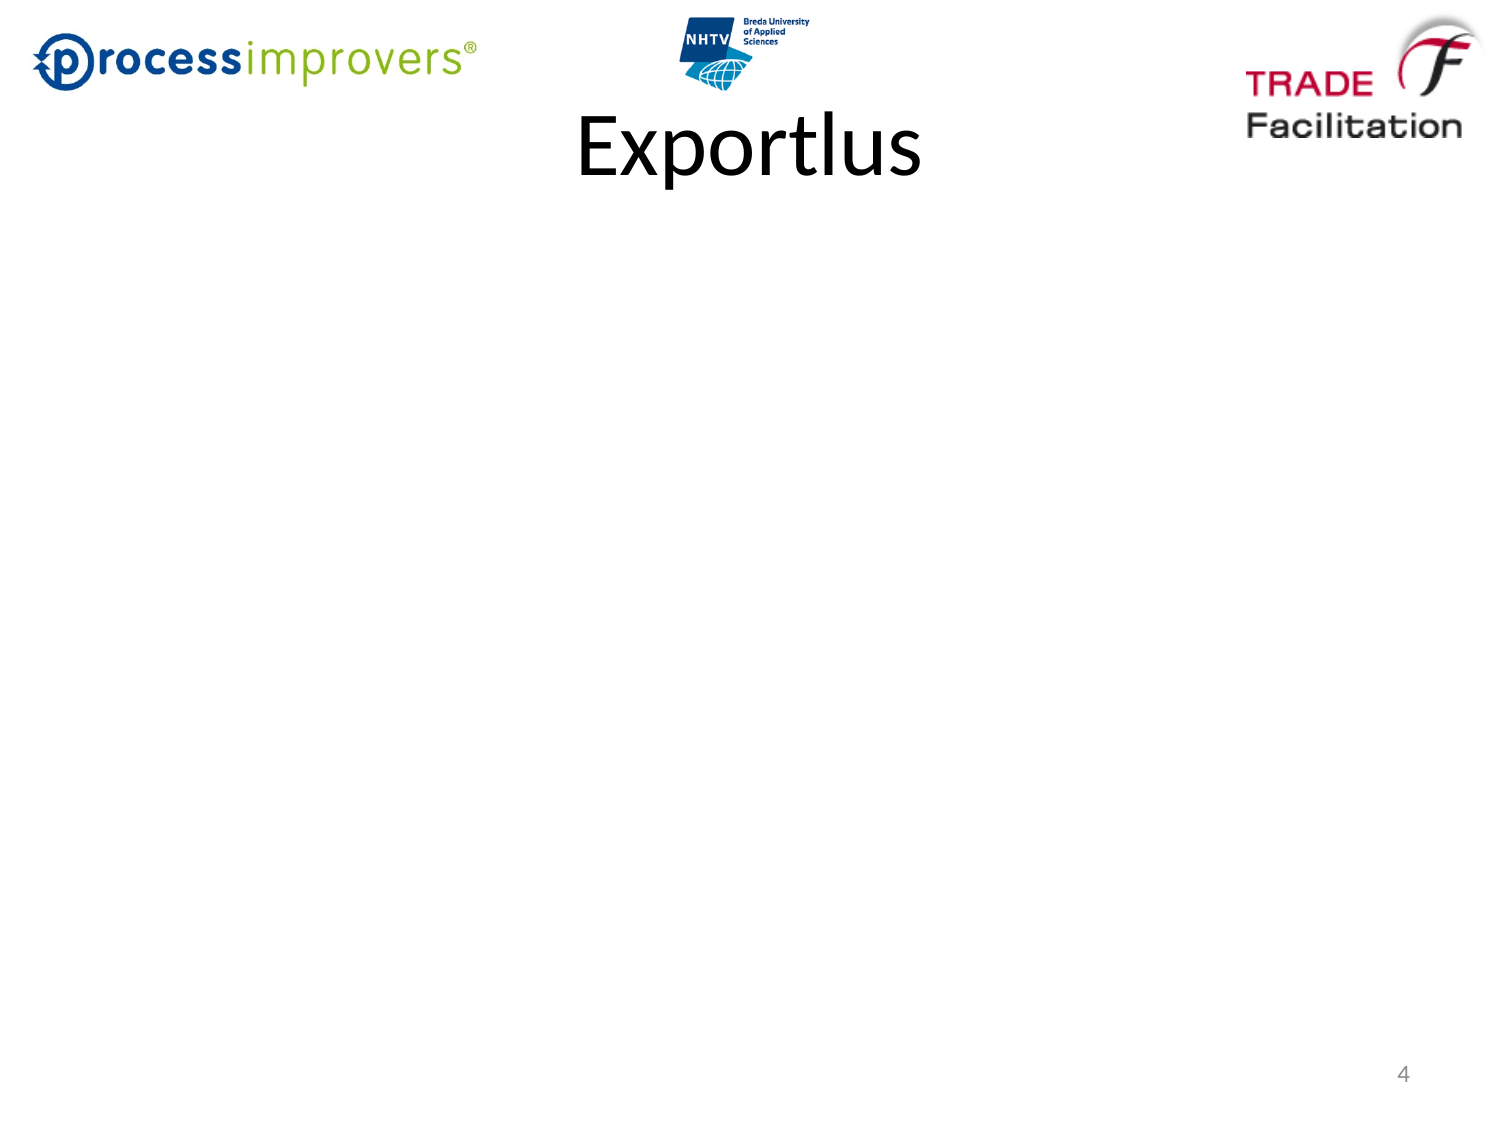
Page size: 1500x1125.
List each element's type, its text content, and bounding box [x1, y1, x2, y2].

picture [667, 4, 816, 103]
title Exportlus [75, 45, 1425, 233]
picture [29, 30, 479, 93]
picture [1246, 10, 1487, 138]
slide_number 4 [1074, 1042, 1425, 1103]
